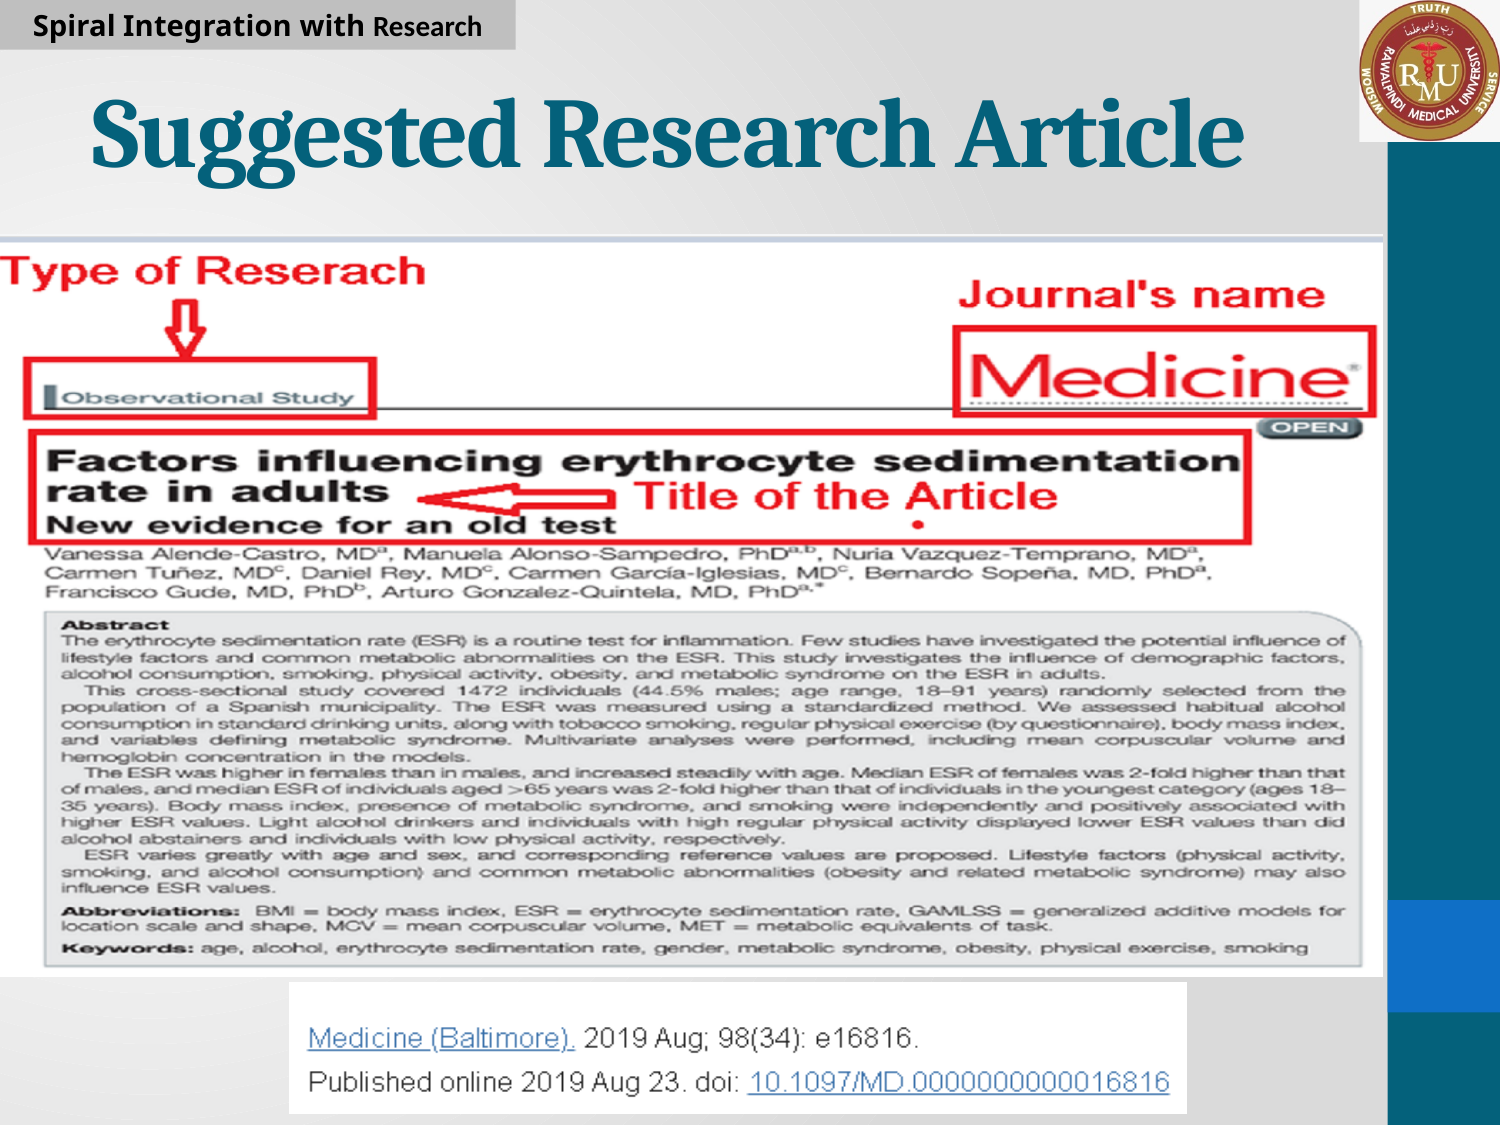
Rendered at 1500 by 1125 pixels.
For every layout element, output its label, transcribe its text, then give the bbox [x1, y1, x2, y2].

text_box Spiral Integration with Research [0, 0, 516, 50]
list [0, 233, 1384, 978]
picture [1358, 0, 1500, 143]
title Suggested Research Article [77, 33, 1328, 222]
picture [288, 981, 1188, 1114]
